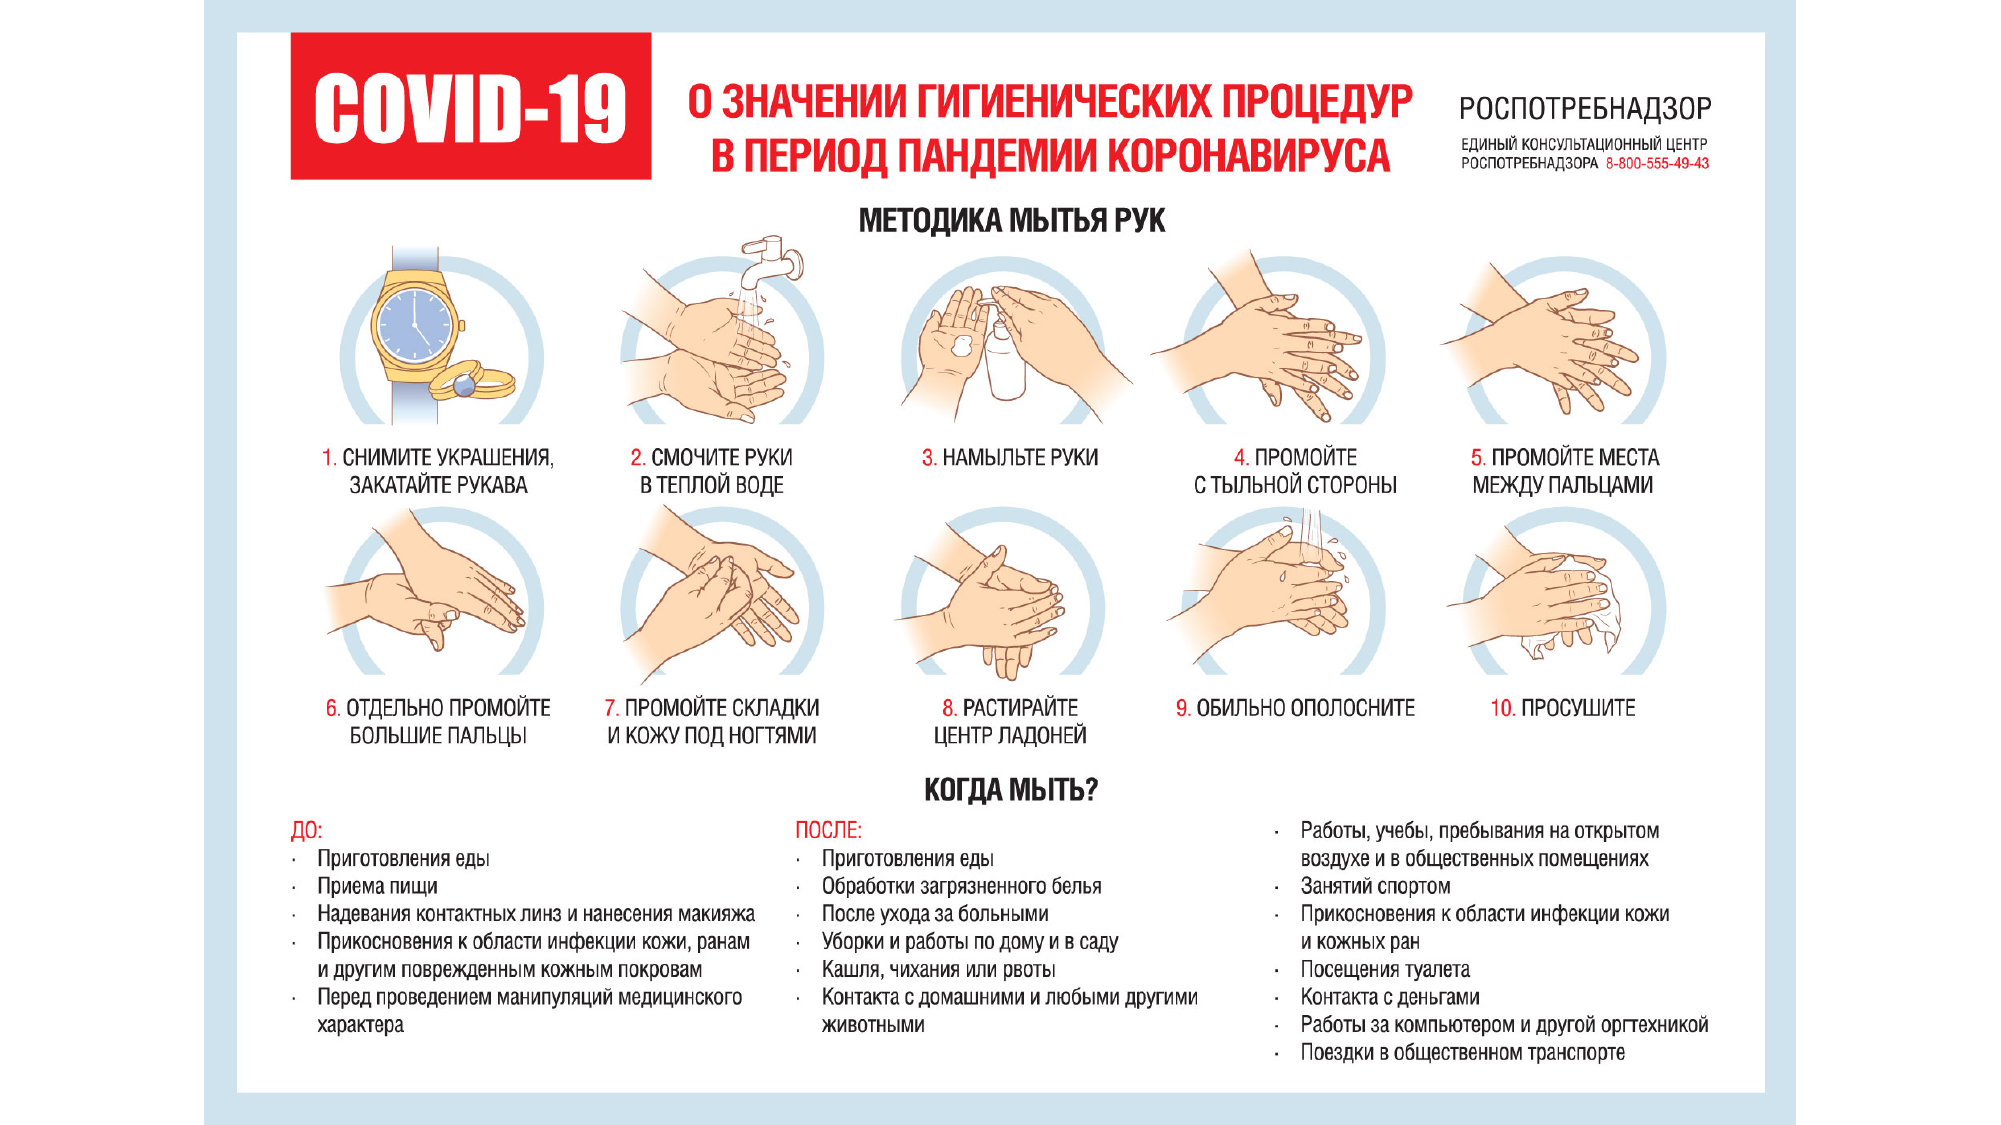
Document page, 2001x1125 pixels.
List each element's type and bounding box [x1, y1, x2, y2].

picture [204, 0, 1796, 1125]
